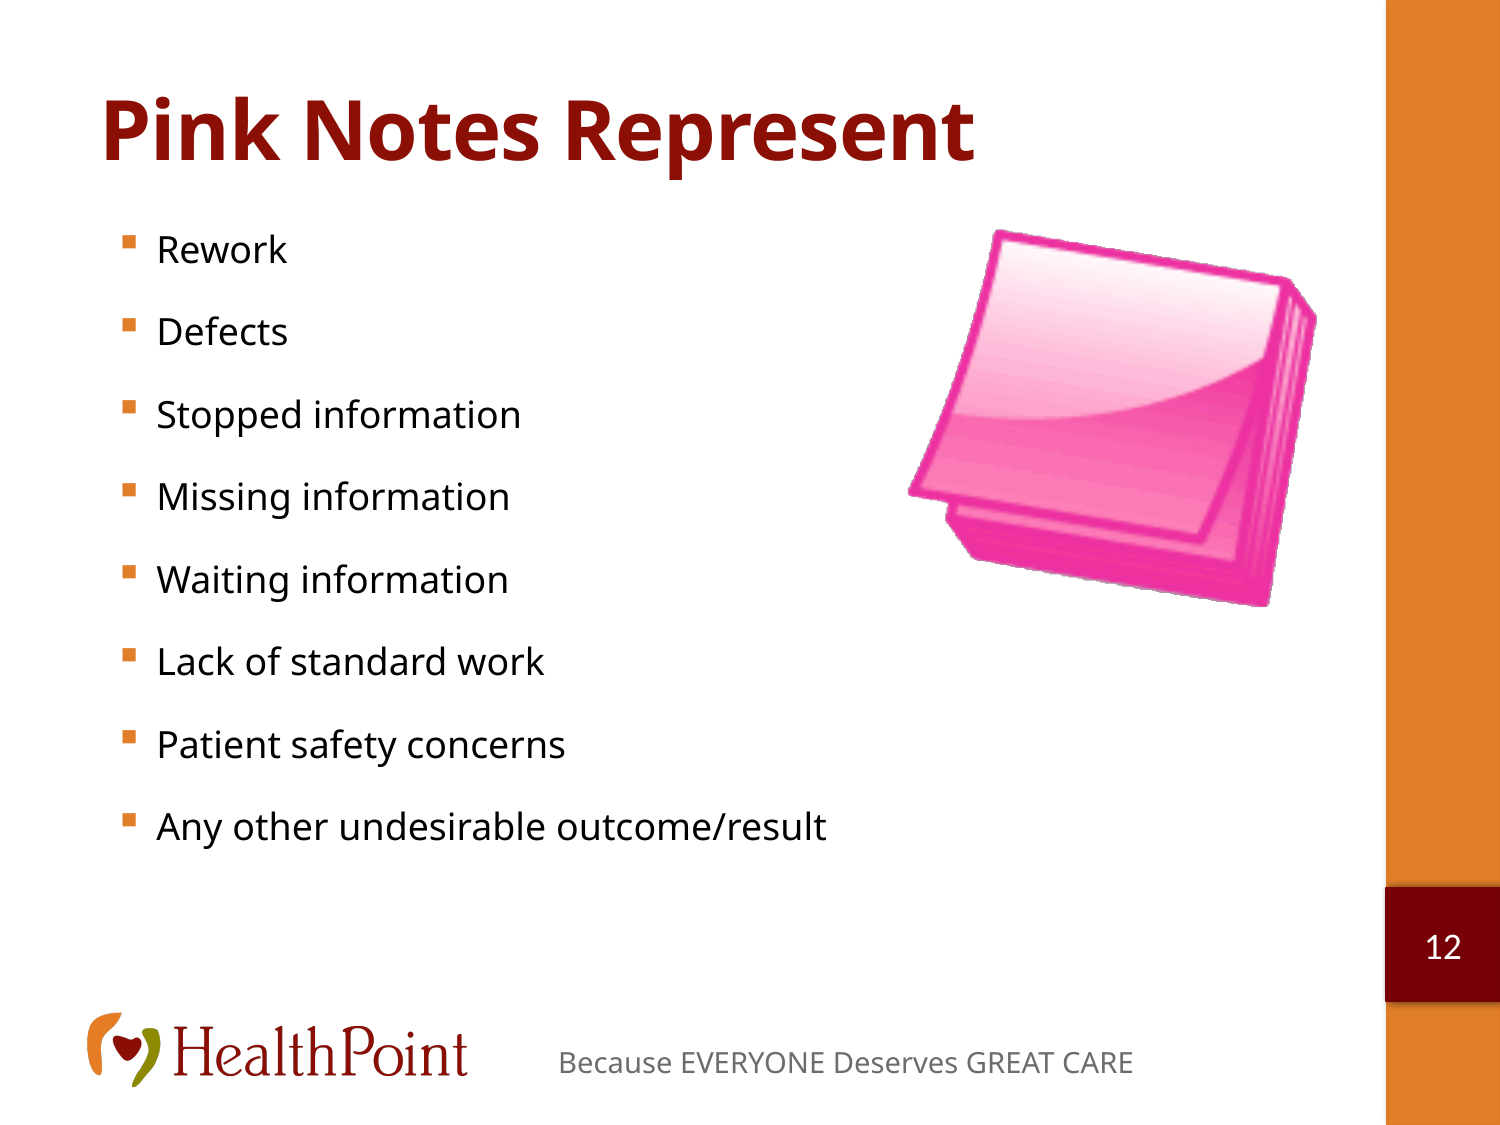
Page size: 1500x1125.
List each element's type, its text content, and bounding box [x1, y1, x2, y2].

list Rework Defects Stopped information Missing information Waiting information Lack of standard work Patient safety concerns Any other undesirable outcome/result [84, 218, 1091, 892]
picture [75, 1000, 476, 1095]
title Pink Notes Represent [84, 48, 1335, 207]
picture [890, 205, 1425, 686]
